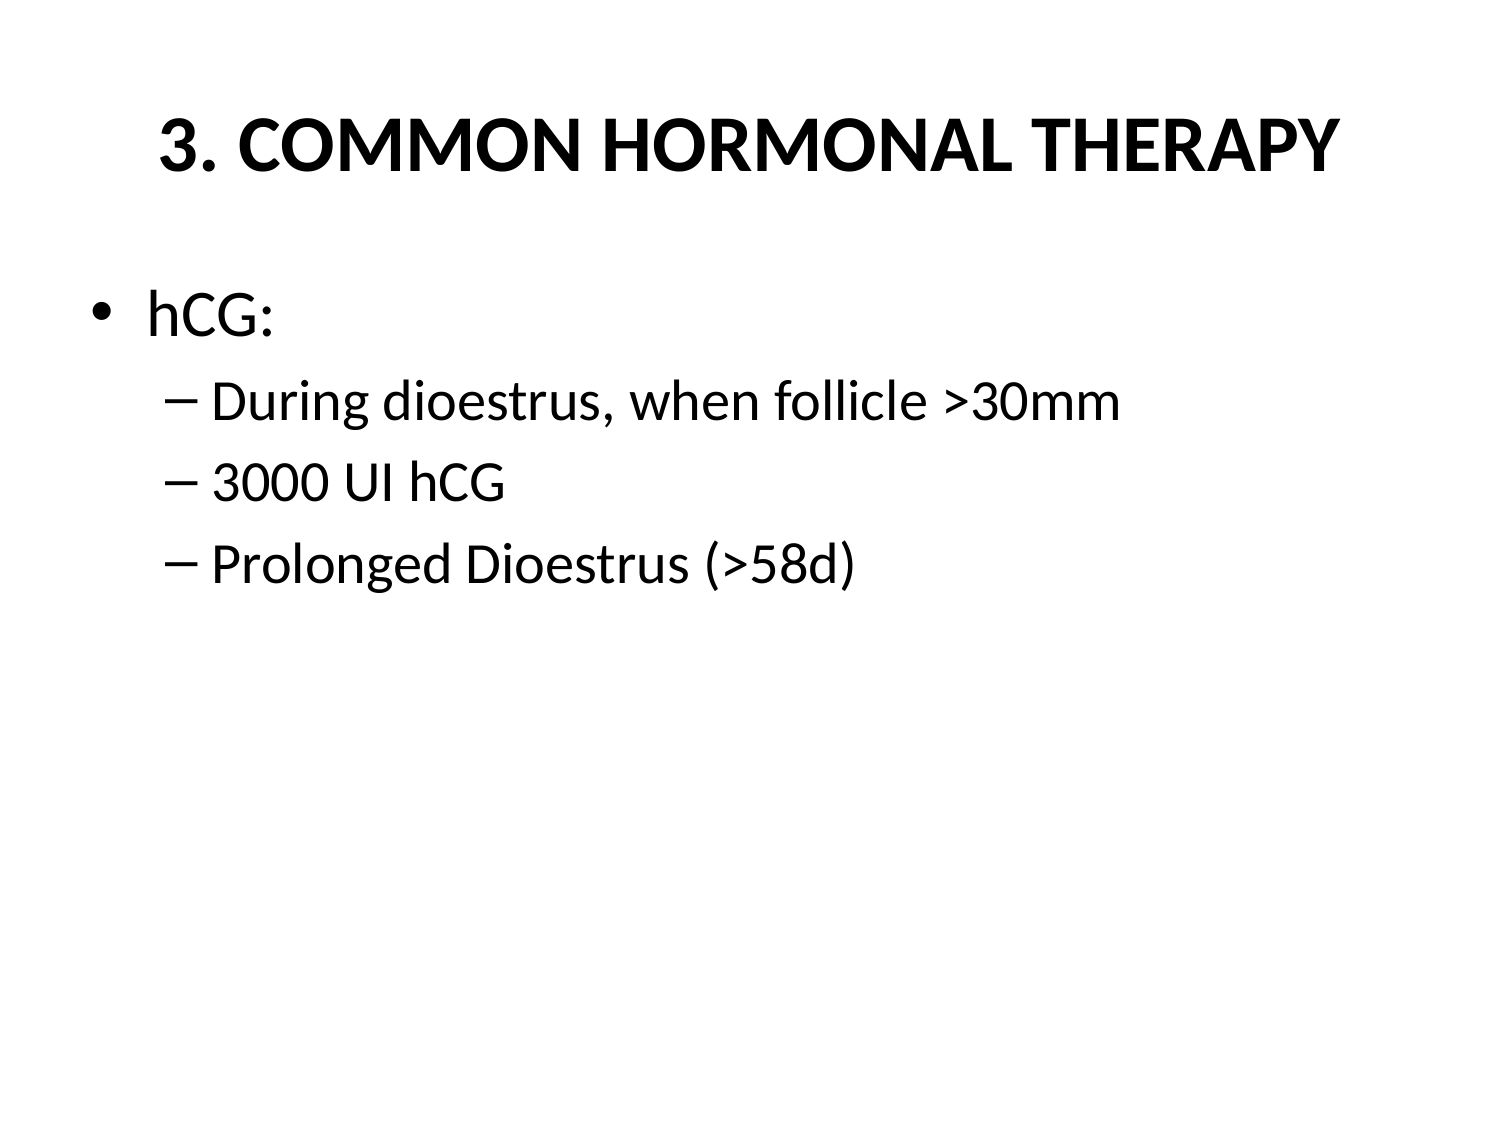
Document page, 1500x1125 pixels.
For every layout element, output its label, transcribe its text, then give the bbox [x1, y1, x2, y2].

list hCG: During dioestrus, when follicle >30mm 3000 UI hCG Prolonged Dioestrus (>58d) [75, 262, 1425, 1075]
title 3. Common Hormonal Therapy [75, 45, 1425, 233]
